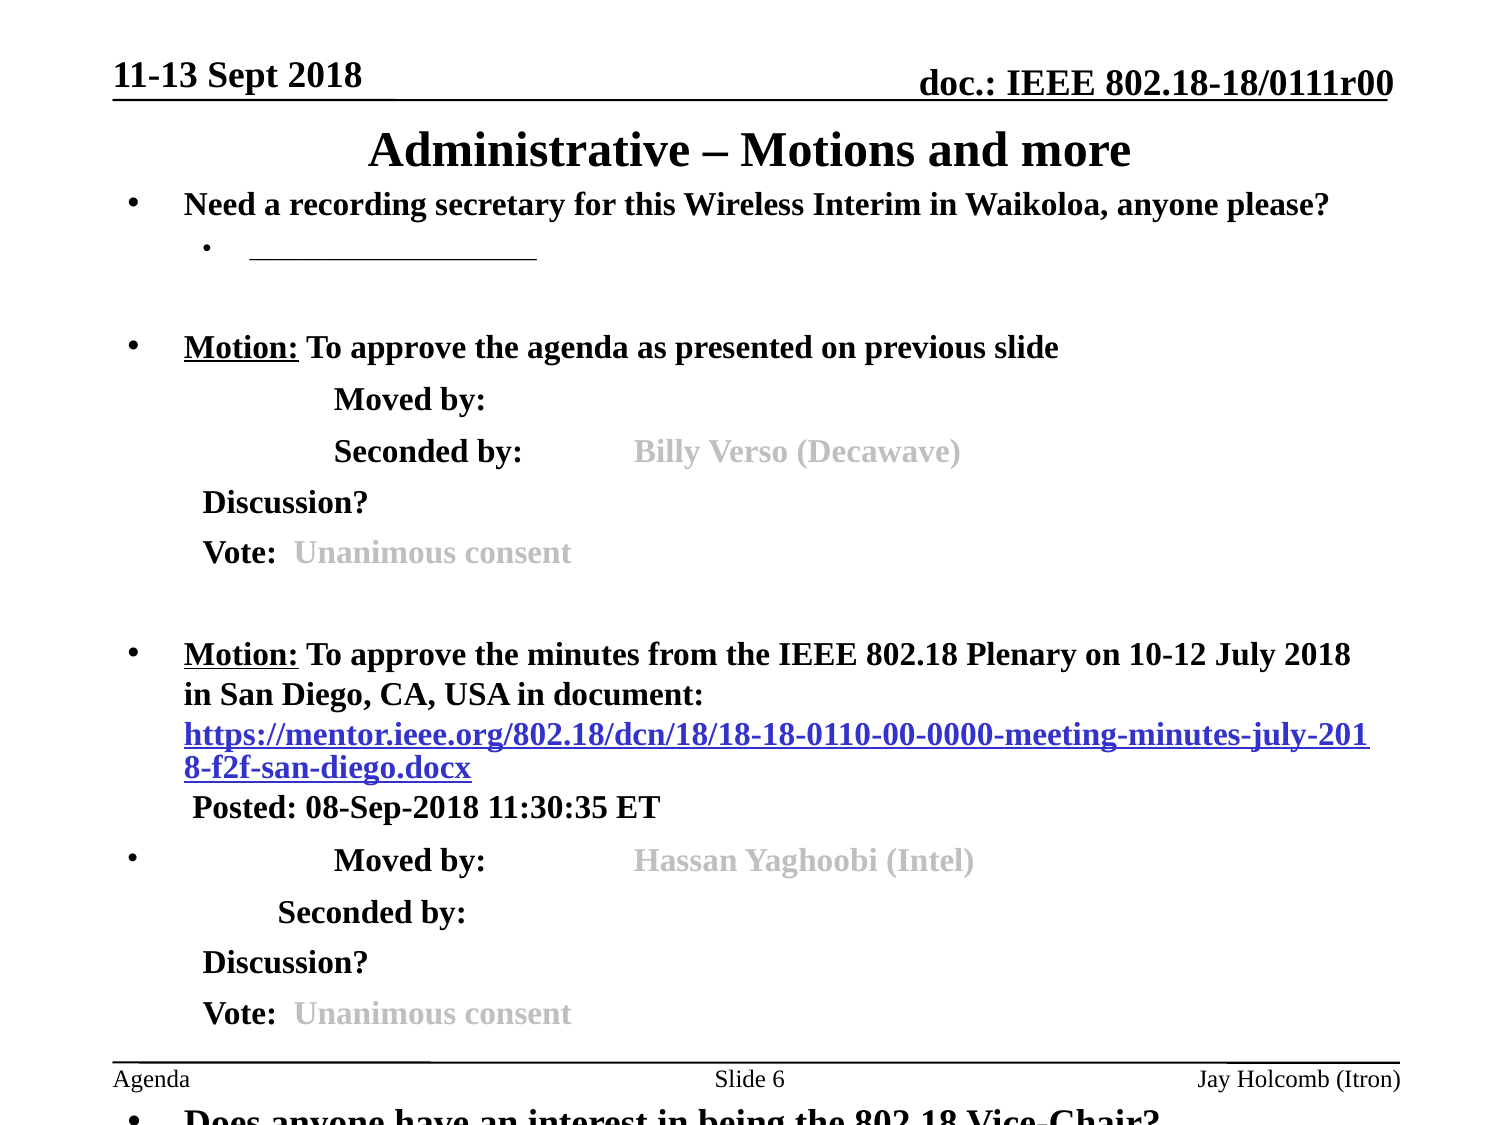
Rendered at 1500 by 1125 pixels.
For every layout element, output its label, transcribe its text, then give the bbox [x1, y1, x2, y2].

title Administrative – Motions and more [112, 87, 1388, 174]
slide_number Slide 6 [699, 1061, 800, 1123]
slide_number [112, 49, 488, 95]
list Need a recording secretary for this Wireless Interim in Waikoloa, anyone please? _______________________ Motion: To approve the agenda as presented on previous slide Moved by: Seconded by: Billy Verso (Decawave) Discussion? Vote: Unanimous consent Motion: To approve the minutes from the IEEE 802.18 Plenary on 10-12 July 2018 in San Diego, CA, USA in document: https://mentor.ieee.org/802.18/dcn/18/18-18-0110-00-0000-meeting-minutes-july-2018-f2f-san-diego.docx Posted: 08-Sep-2018 11:30:35 ET Moved by: Hassan Yaghoobi (Intel) Seconded by: Discussion? Vote: Unanimous consent Does anyone have an interest in being the 802.18 Vice-Chair? See next slides [112, 174, 1388, 1050]
footer Jay Holcomb (Itron) [878, 1061, 1402, 1093]
